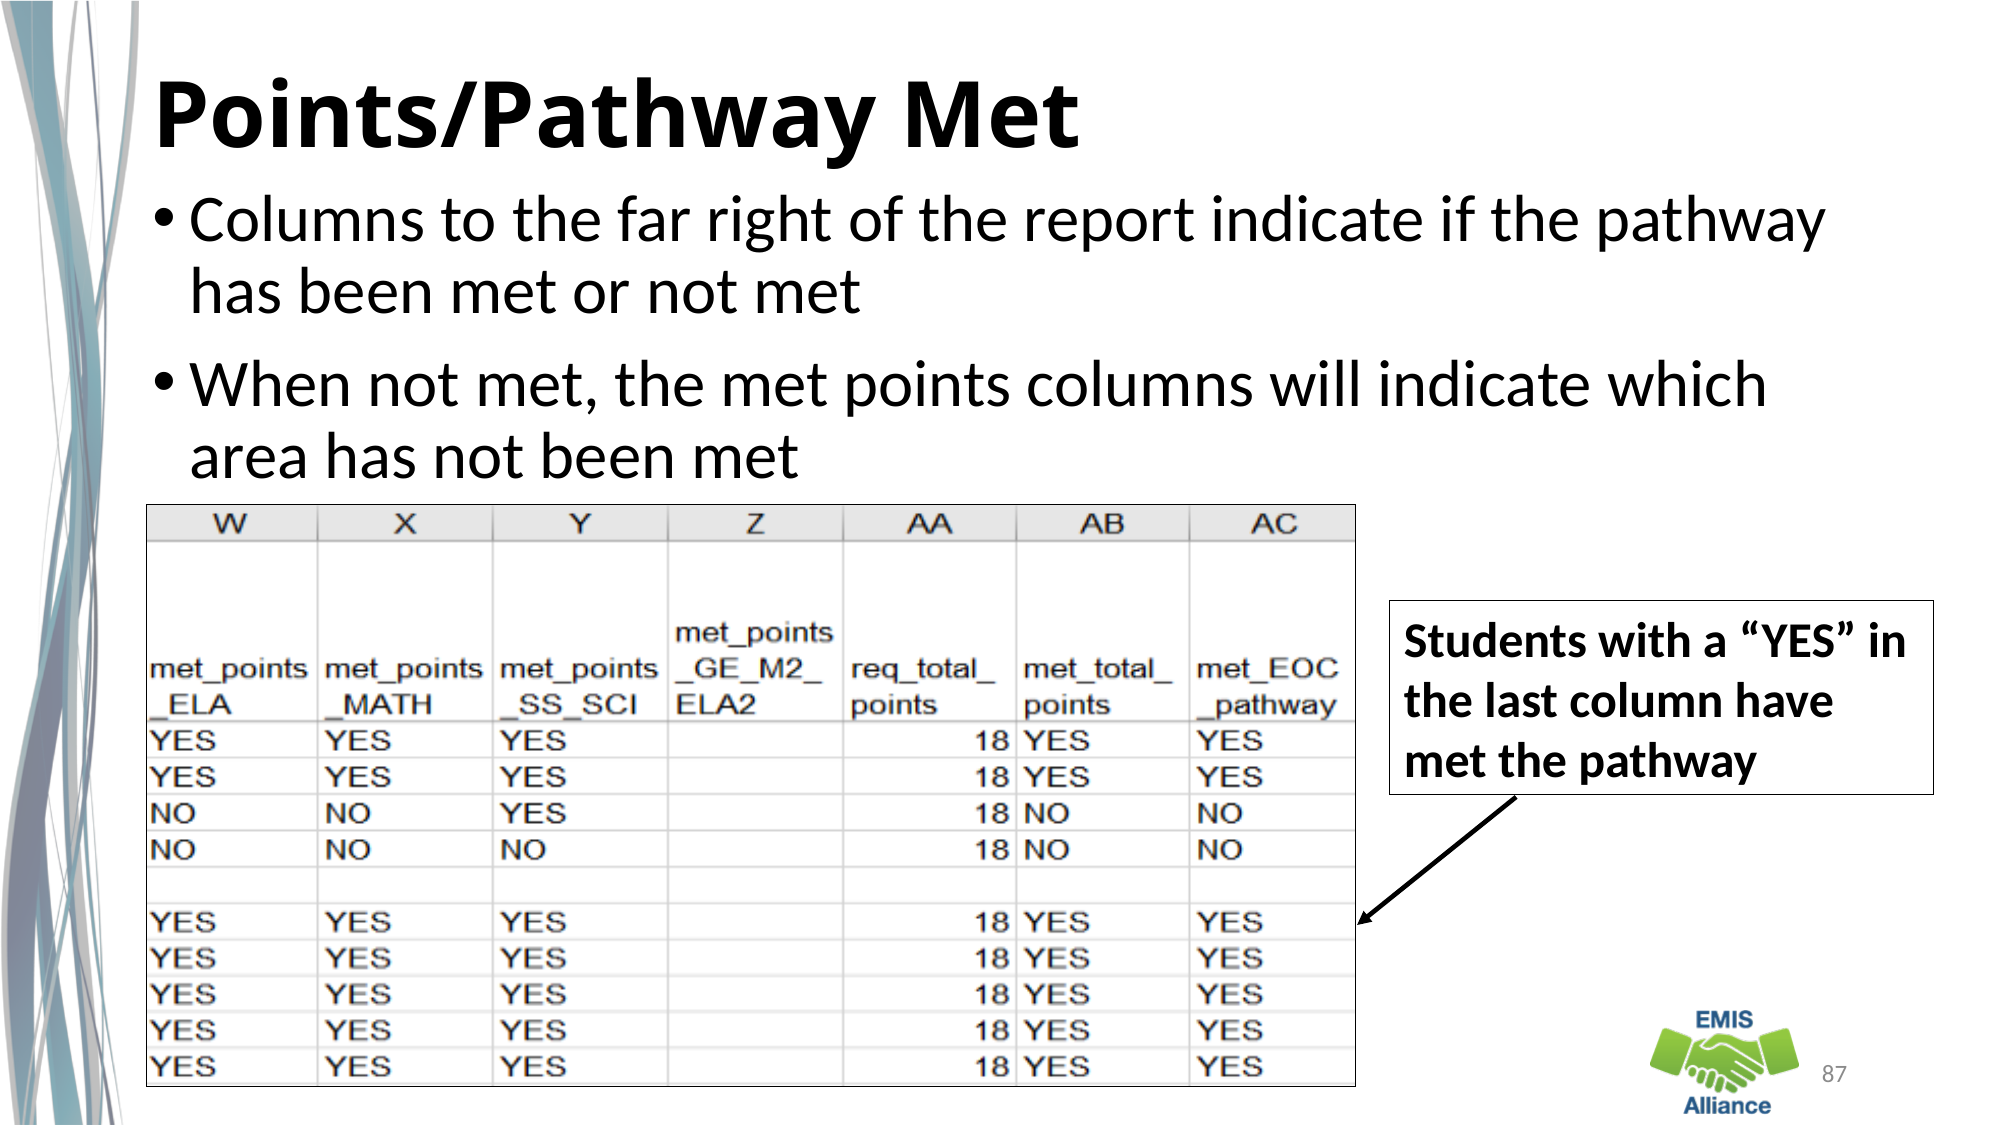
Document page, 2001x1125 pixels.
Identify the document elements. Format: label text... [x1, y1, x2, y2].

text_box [1357, 796, 1517, 925]
text_box Students with a “YES” in the last column have met the pathway [1389, 600, 1934, 795]
list Columns to the far right of the report indicate if the pathway has been met or not met When not met, the met points columns will indicate which area has not been met [137, 176, 1863, 1014]
picture [1650, 1103, 1799, 1121]
picture [0, 2, 139, 1124]
picture [146, 504, 1356, 1087]
picture [1650, 1014, 1799, 1042]
slide_number 87 [1412, 1042, 1863, 1103]
title Points/Pathway Met [137, 59, 1863, 176]
